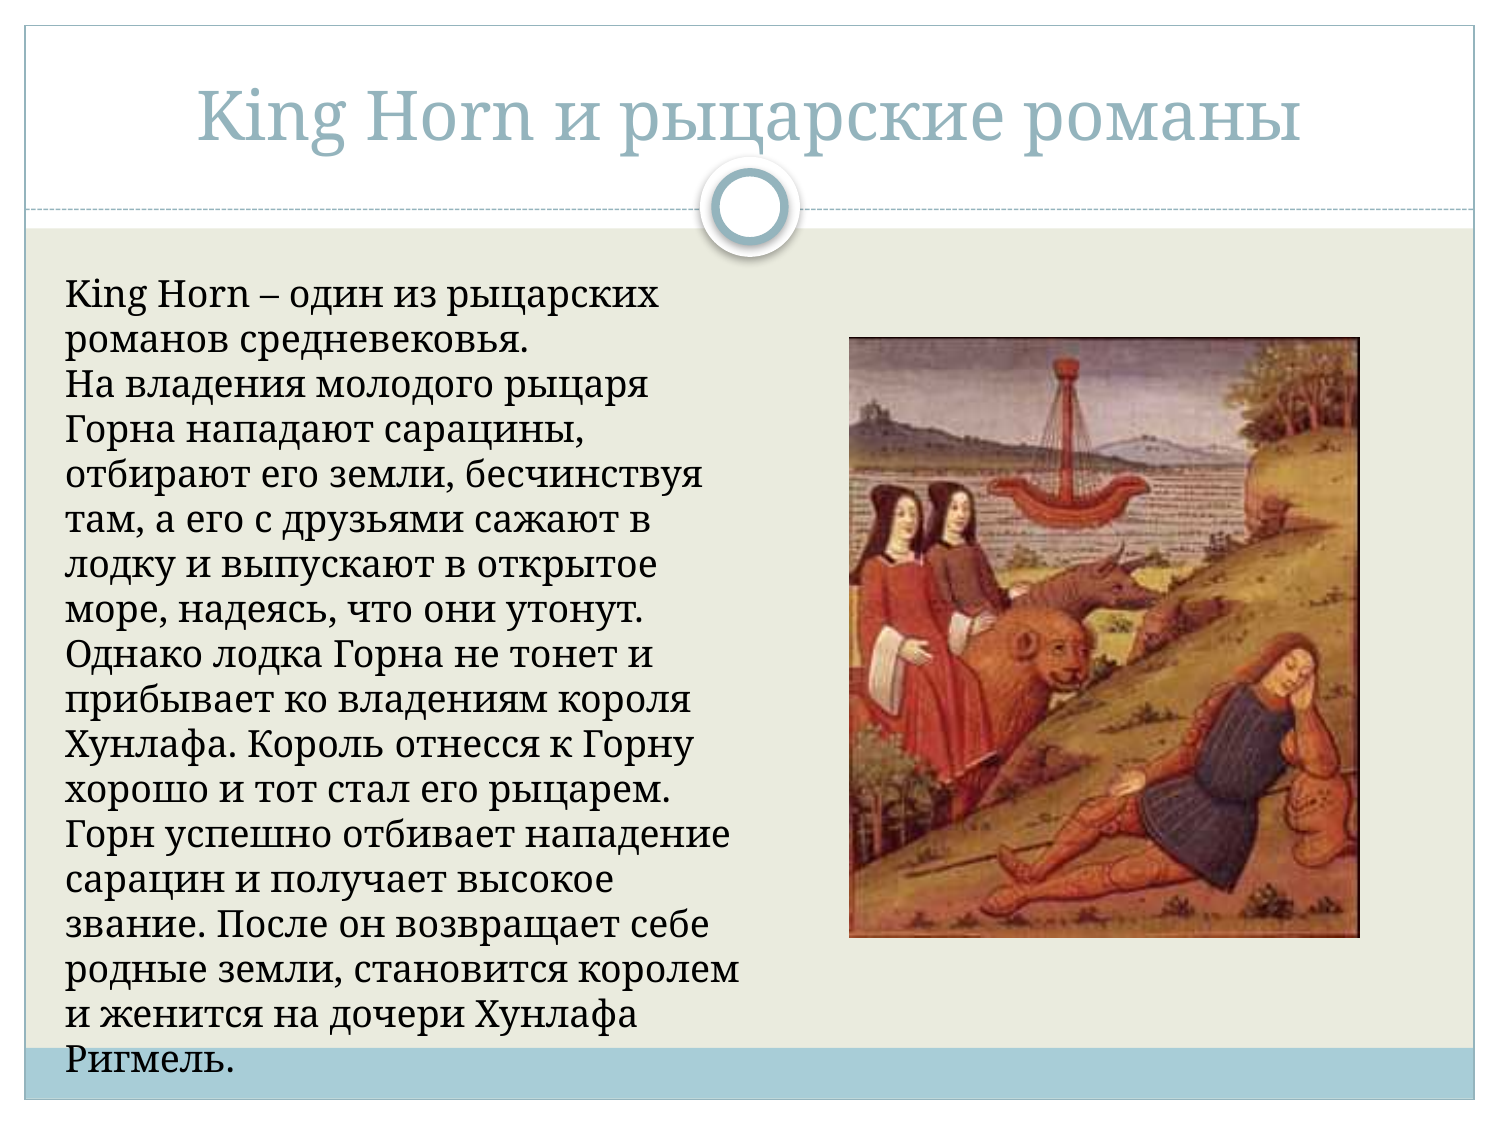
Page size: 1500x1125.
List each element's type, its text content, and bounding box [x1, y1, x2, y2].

title King Horn и рыцарские романы [49, 37, 1450, 162]
text_box King Horn – один из рыцарских романов средневековья. На владения молодого рыцаря Горна нападают сарацины, отбирают его земли, бесчинствуя там, а его с друзьями сажают в лодку и выпускают в открытое море, надеясь, что они утонут. Однако лодка Горна не тонет и прибывает ко владениям короля Хунлафа. Король отнесся к Горну хорошо и тот стал его рыцарем. Горн успешно отбивает нападение сарацин и получает высокое звание. После он возвращает себе родные земли, становится королем и женится на дочери Хунлафа Ригмель. [50, 262, 763, 1088]
picture [849, 337, 1360, 938]
